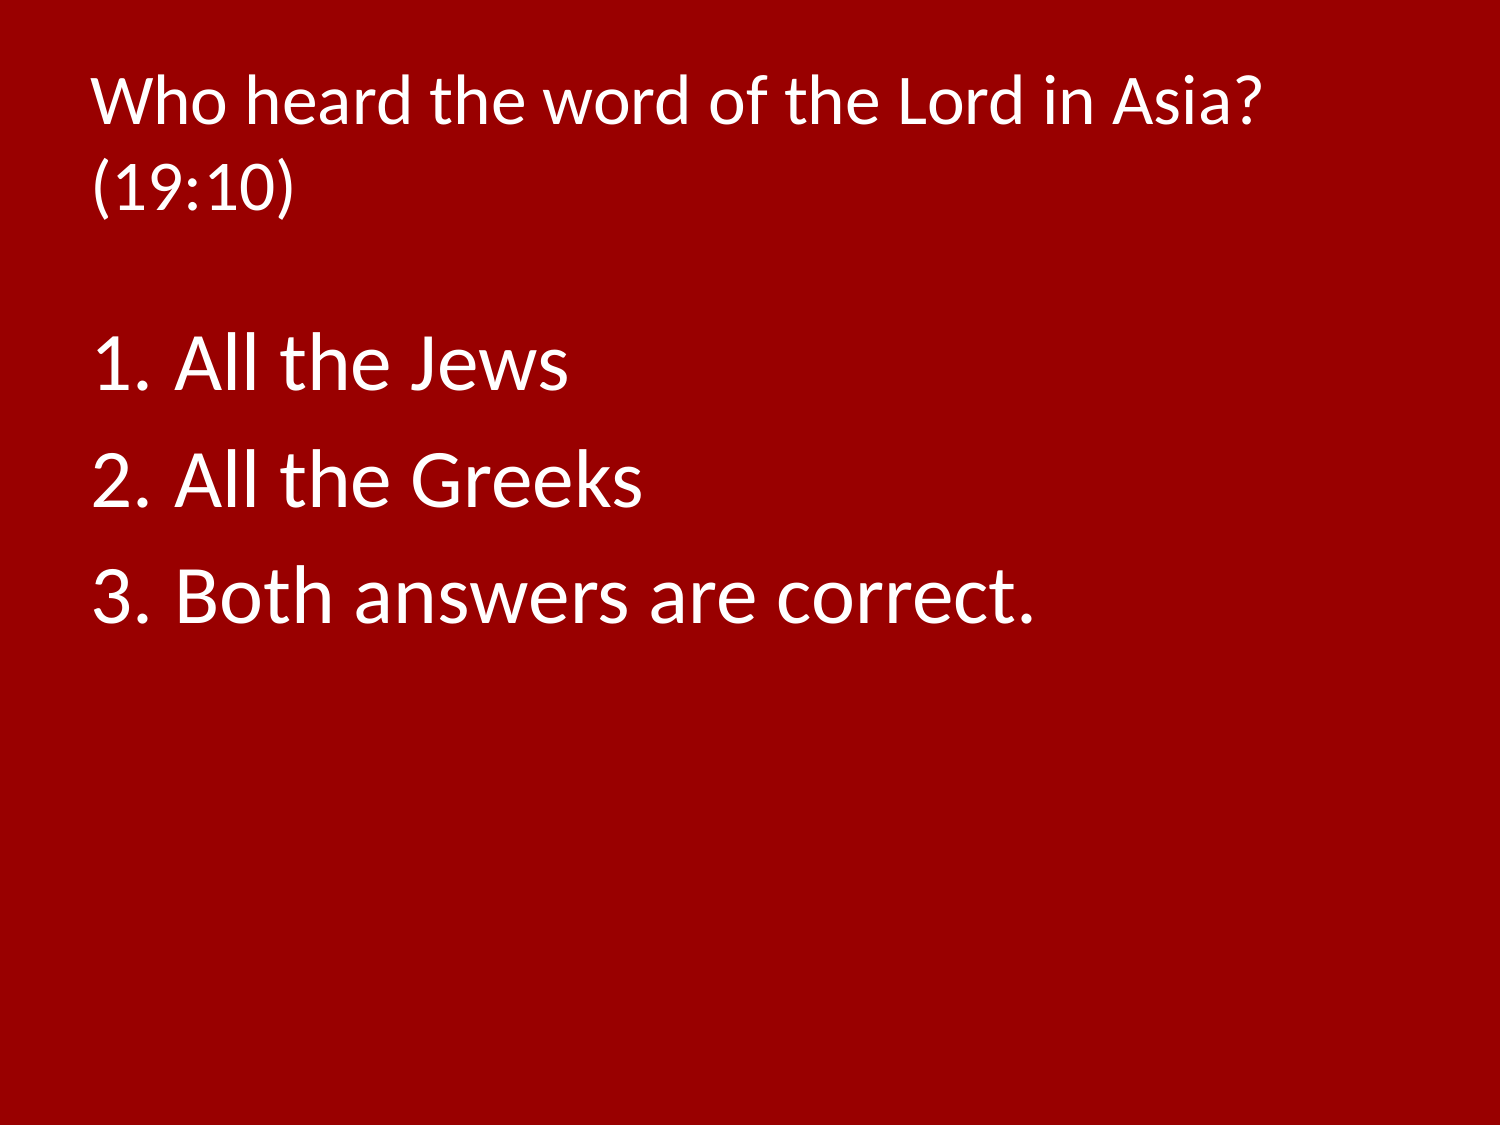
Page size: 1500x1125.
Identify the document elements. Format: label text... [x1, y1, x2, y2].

list All the Jews All the Greeks Both answers are correct. [75, 299, 1425, 1005]
title Who heard the word of the Lord in Asia? (19:10) [75, 45, 1425, 233]
